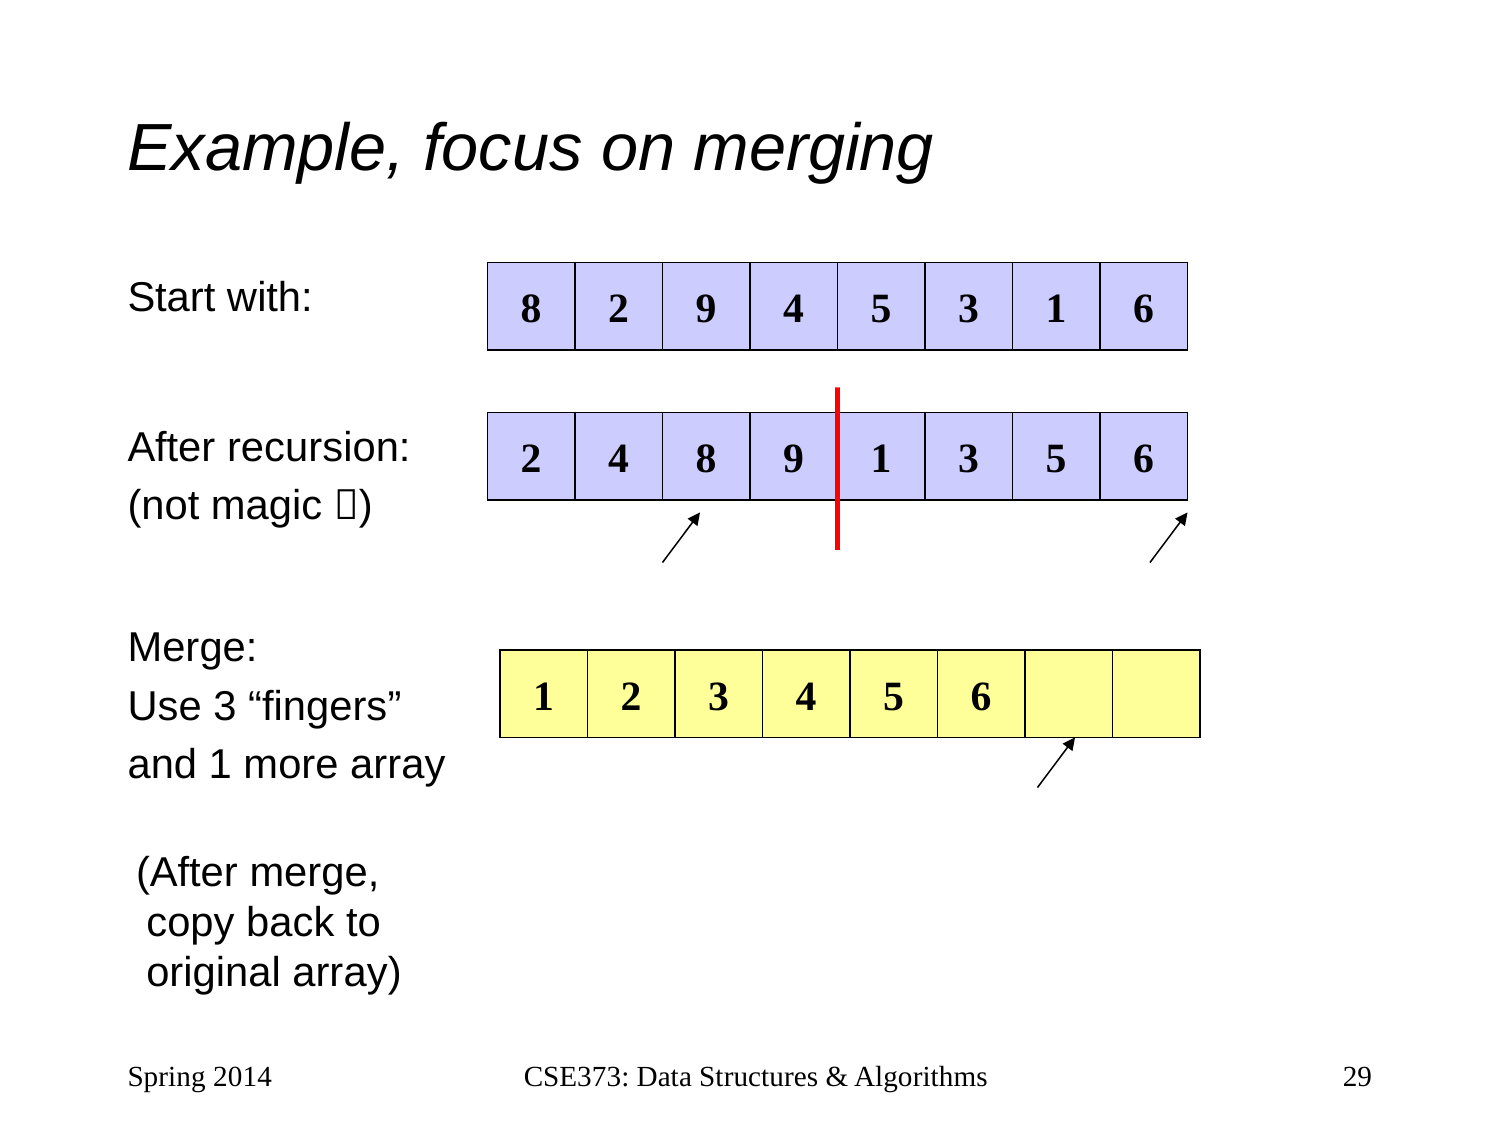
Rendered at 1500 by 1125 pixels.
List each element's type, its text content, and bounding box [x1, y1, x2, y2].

slide_number Spring 2014 [112, 1049, 426, 1125]
text_box 4 [574, 412, 662, 500]
text_box 5 [837, 262, 924, 350]
text_box 8 [662, 412, 749, 500]
text_box 4 [749, 262, 837, 350]
text_box [1112, 649, 1200, 738]
text_box [1037, 737, 1075, 788]
text_box 6 [937, 649, 1024, 738]
text_box After recursion: (not magic ) [112, 412, 475, 575]
text_box 1 [838, 412, 924, 500]
text_box 2 [574, 262, 662, 350]
text_box 9 [662, 262, 749, 350]
list Start with: [112, 262, 351, 412]
text_box [1024, 649, 1112, 738]
text_box 1 [499, 649, 587, 738]
text_box 2 [587, 649, 674, 738]
text_box (After merge, copy back to original array) [74, 837, 438, 1038]
title Example, focus on merging [112, 49, 1388, 238]
text_box 6 [1099, 412, 1188, 500]
text_box 8 [487, 262, 574, 350]
text_box [1149, 512, 1188, 563]
text_box 5 [849, 649, 937, 738]
text_box Merge: Use 3 “fingers” and 1 more array [112, 612, 475, 813]
text_box 3 [924, 262, 1012, 350]
footer CSE373: Data Structures & Algorithms [474, 1049, 1038, 1125]
text_box 1 [1012, 262, 1099, 350]
text_box 4 [762, 649, 849, 738]
text_box 2 [487, 412, 574, 500]
text_box 6 [1099, 262, 1188, 350]
text_box 3 [674, 649, 762, 738]
text_box 3 [924, 412, 1012, 500]
slide_number 29 [1074, 1049, 1388, 1125]
text_box [662, 512, 700, 563]
text_box 5 [1012, 412, 1099, 500]
text_box 9 [749, 412, 837, 500]
